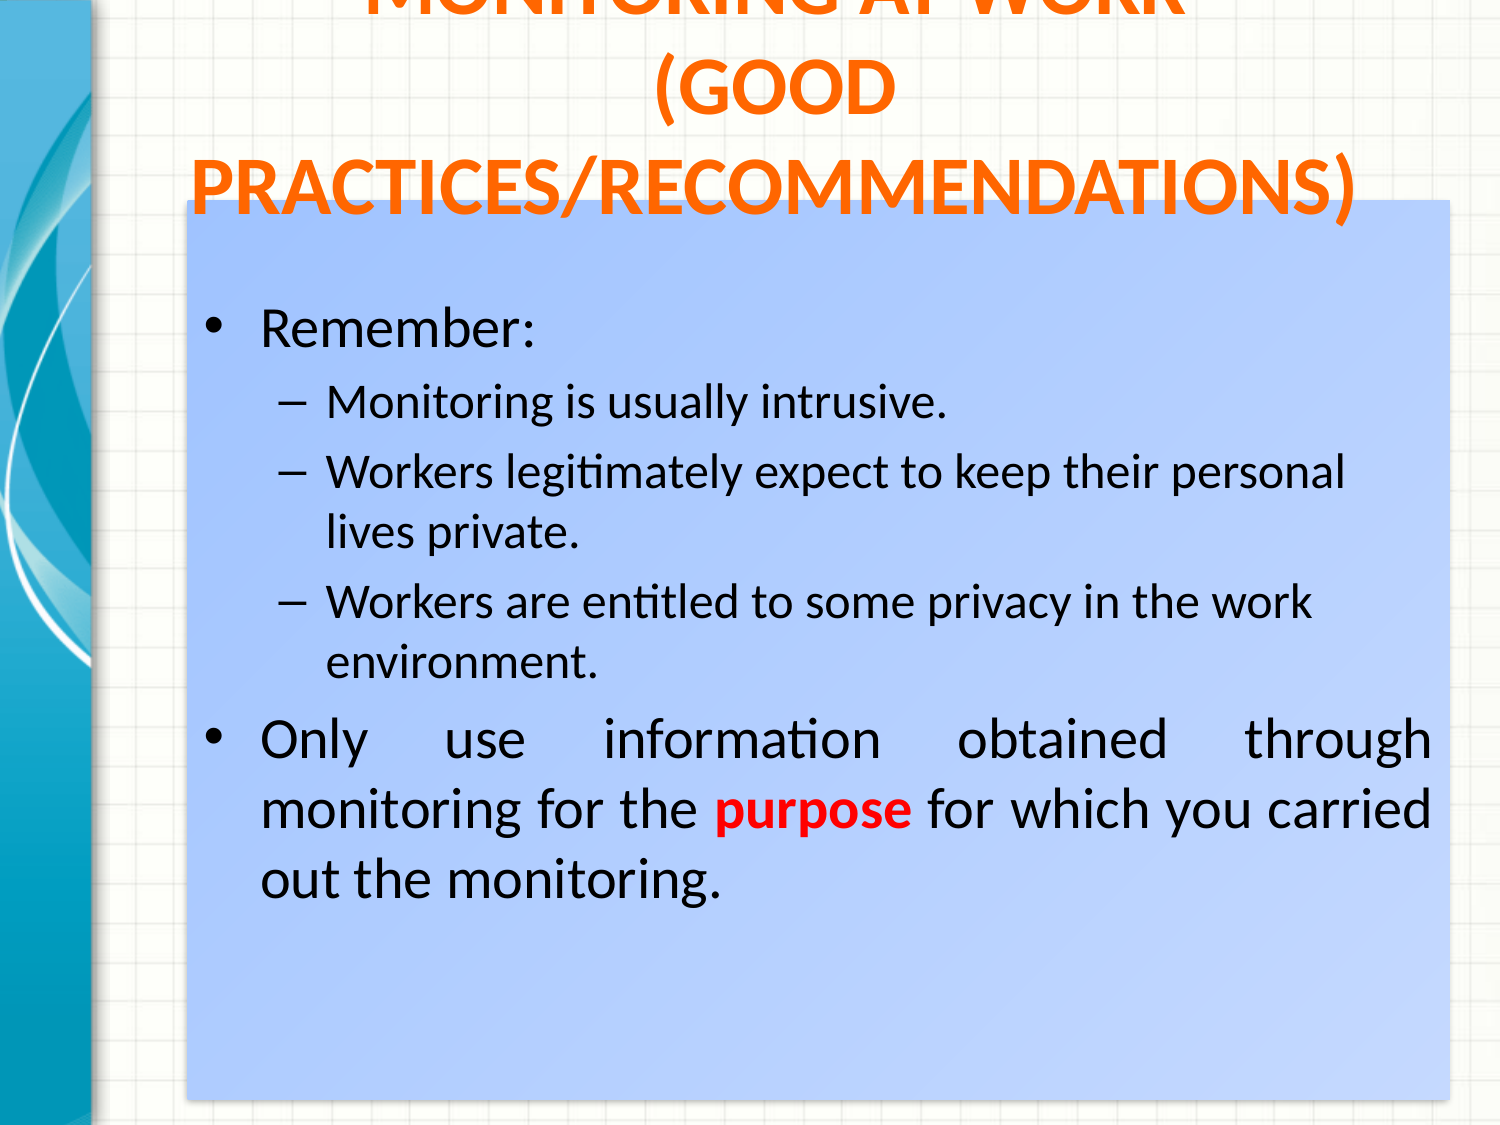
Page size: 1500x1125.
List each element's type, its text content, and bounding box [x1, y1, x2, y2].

list Remember: Monitoring is usually intrusive. Workers legitimately expect to keep their personal lives private. Workers are entitled to some privacy in the work environment. Only use information obtained through monitoring for the purpose for which you carried out the monitoring. [187, 200, 1450, 1100]
title Monitoring at Work (Good practices/recommendations) [112, 0, 1438, 163]
picture [0, 0, 1500, 1125]
